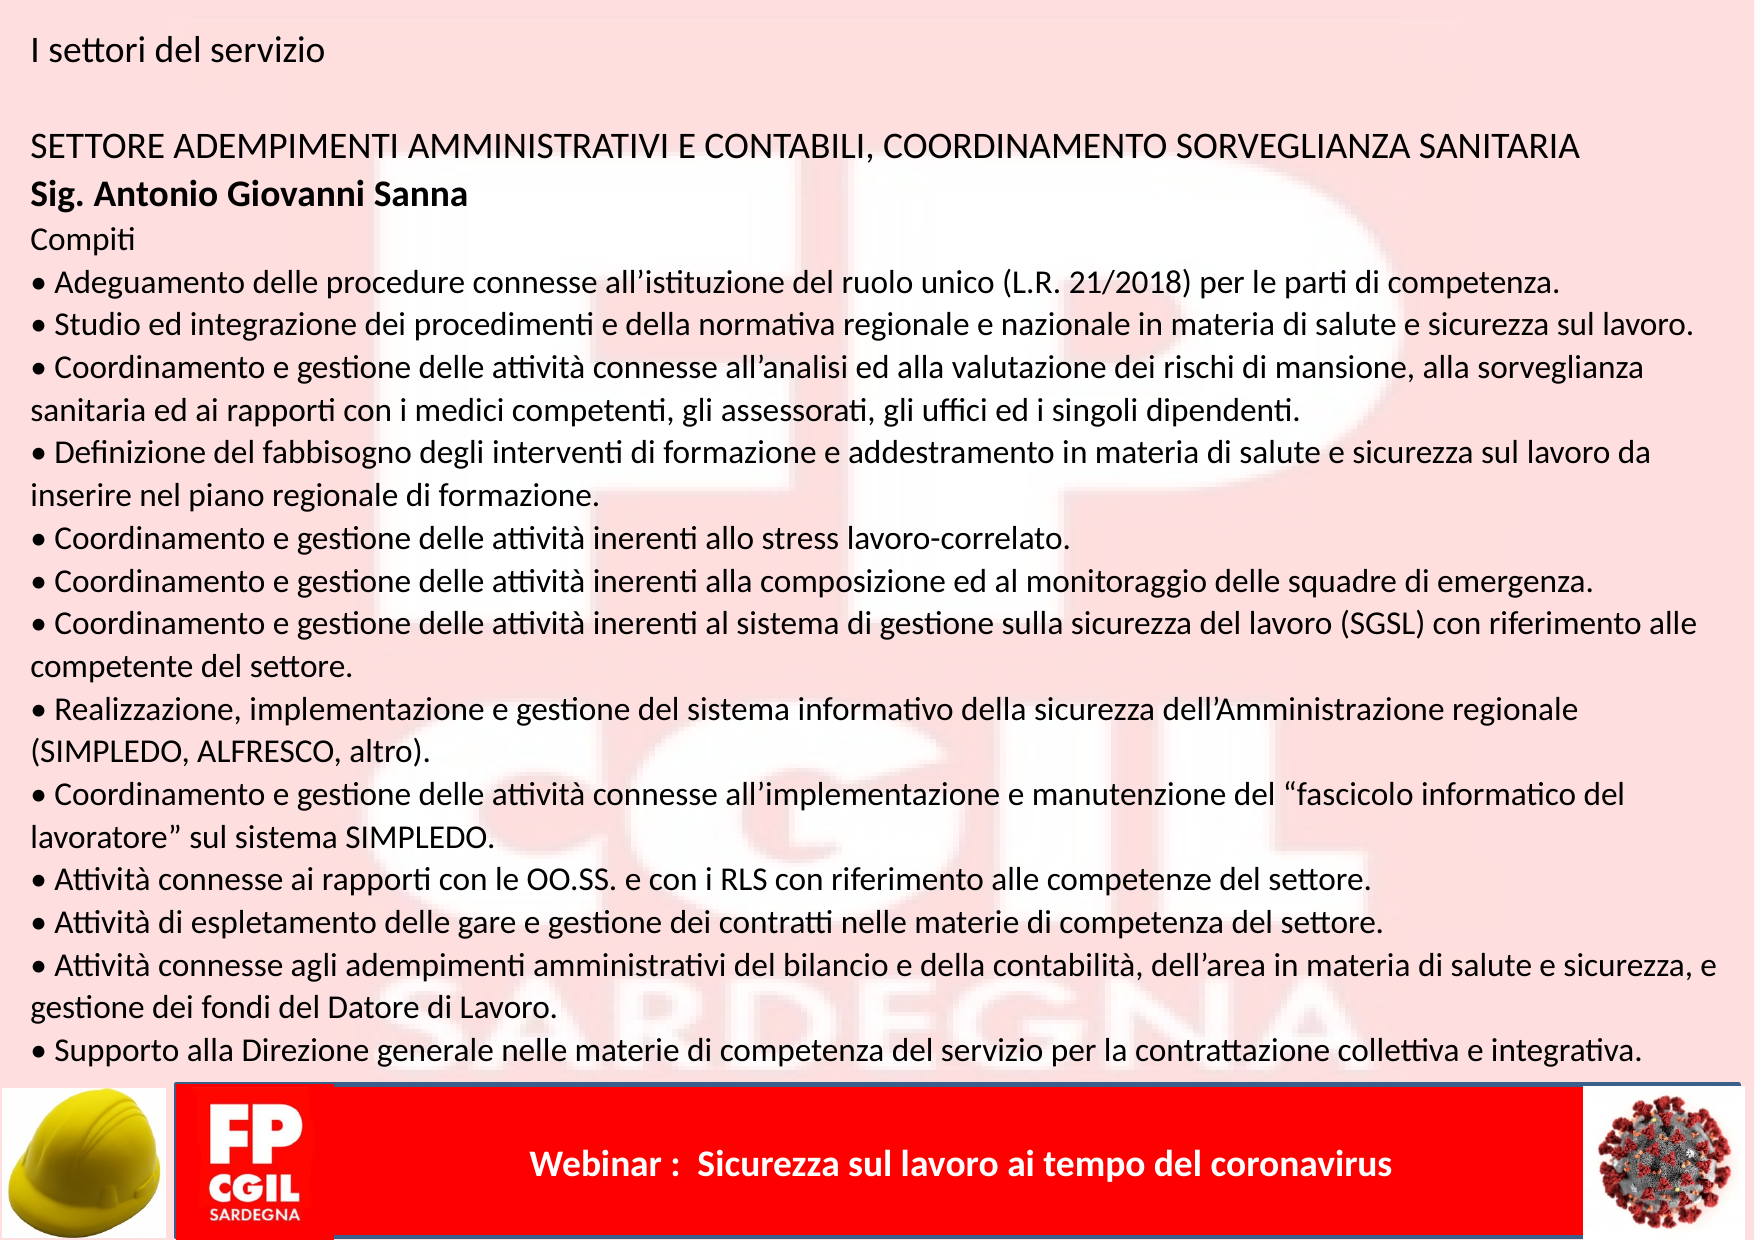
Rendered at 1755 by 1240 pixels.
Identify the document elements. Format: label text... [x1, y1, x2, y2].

text_box I settori del servizio SETTORE ADEMPIMENTI AMMINISTRATIVI E CONTABILI, COORDINAMENTO SORVEGLIANZA SANITARIA Sig. Antonio Giovanni Sanna Compiti • Adeguamento delle procedure connesse all’istituzione del ruolo unico (L.R. 21/2018) per le parti di competenza. • Studio ed integrazione dei procedimenti e della normativa regionale e nazionale in materia di salute e sicurezza sul lavoro. • Coordinamento e gestione delle attività connesse all’analisi ed alla valutazione dei rischi di mansione, alla sorveglianza sanitaria ed ai rapporti con i medici competenti, gli assessorati, gli uffici ed i singoli dipendenti. • Definizione del fabbisogno degli interventi di formazione e addestramento in materia di salute e sicurezza sul lavoro da inserire nel piano regionale di formazione. • Coordinamento e gestione delle attività inerenti allo stress lavoro-correlato. • Coordinamento e gestione delle attività inerenti alla composizione ed al monitoraggio delle squadre di emergenza. • Coordinamento e gestione delle attività inerenti al sistema di gestione sulla sicurezza del lavoro (SGSL) con riferimento alle competente del settore. • Realizzazione, implementazione e gestione del sistema informativo della sicurezza dell’Amministrazione regionale (SIMPLEDO, ALFRESCO, altro). • Coordinamento e gestione delle attività connesse all’implementazione e manutenzione del “fascicolo informatico del lavoratore” sul sistema SIMPLEDO. • Attività connesse ai rapporti con le OO.SS. e con i RLS con riferimento alle competenze del settore. • Attività di espletamento delle gare e gestione dei contratti nelle materie di competenza del settore. • Attività connesse agli adempimenti amministrativi del bilancio e della contabilità, dell’area in materia di salute e sicurezza, e gestione dei fondi del Datore di Lavoro. • Supporto alla Direzione generale nelle materie di competenza del servizio per la contrattazione collettiva e integrativa. [15, 14, 1742, 1076]
text_box [185, 1076, 1569, 1122]
picture [1583, 1086, 1745, 1240]
picture [1, 1088, 166, 1238]
picture [175, 1084, 334, 1240]
text_box Webinar : Sicurezza sul lavoro ai tempo del coronavirus [338, 1082, 1741, 1239]
